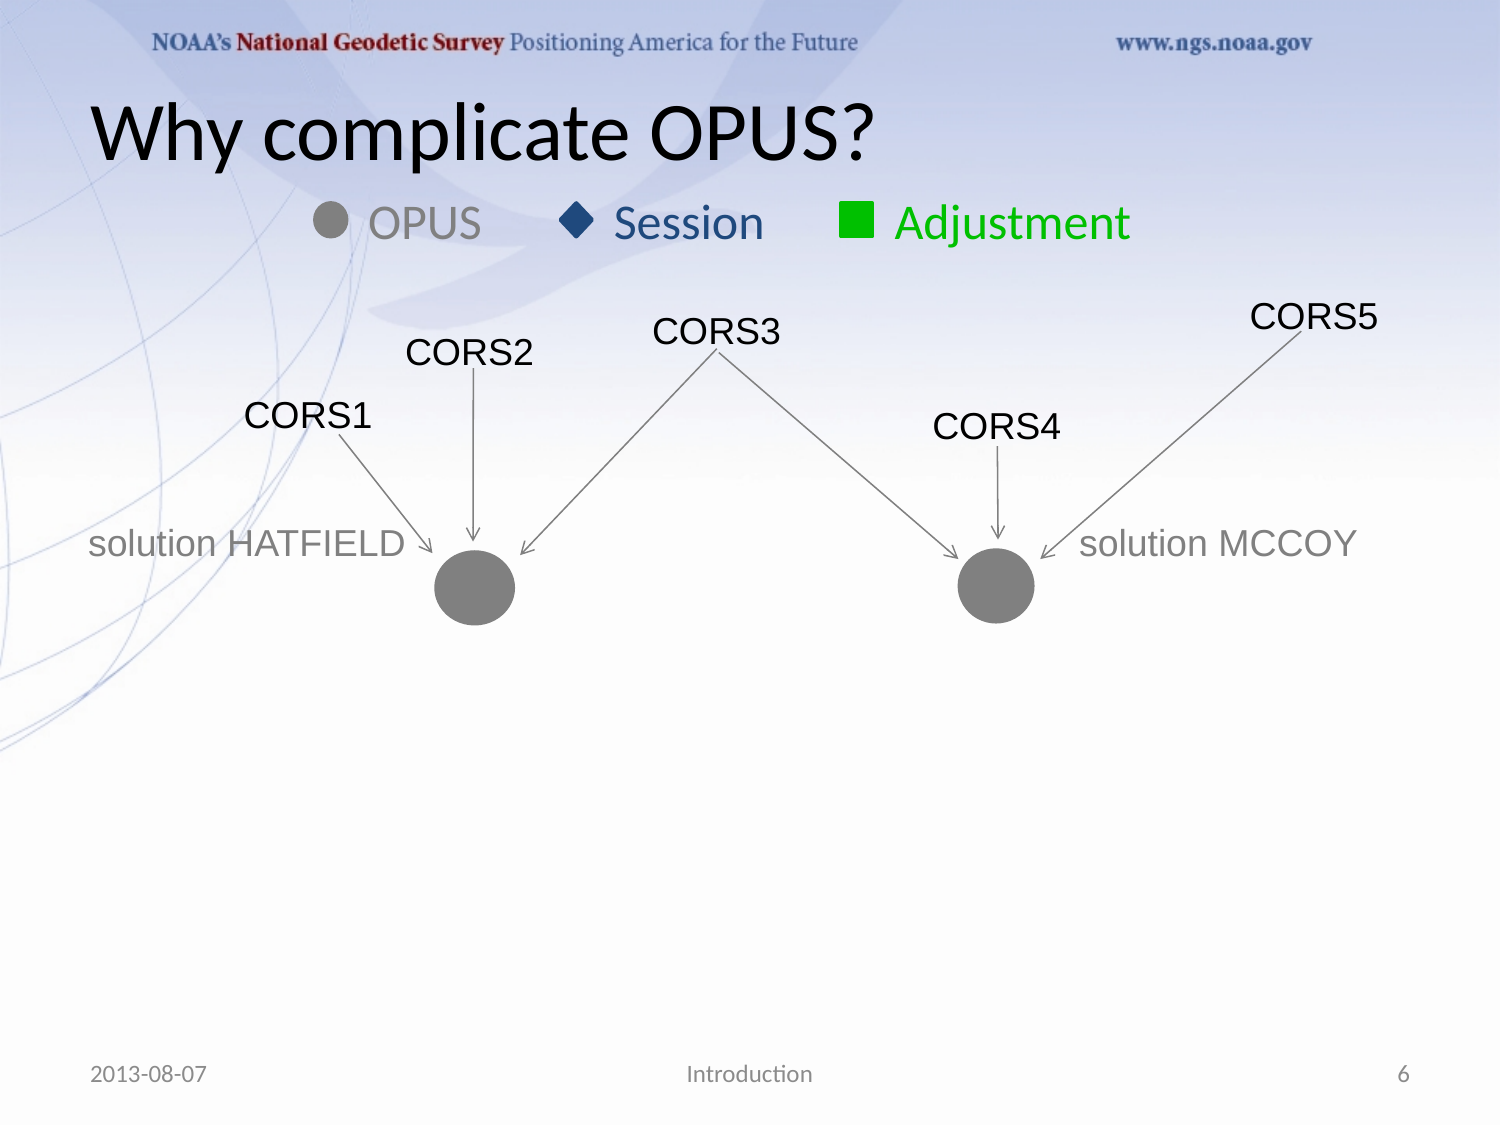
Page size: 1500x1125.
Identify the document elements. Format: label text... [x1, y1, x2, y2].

text_box CORS2 [390, 321, 549, 347]
slide_number 6 [1074, 1042, 1425, 1103]
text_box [338, 348, 714, 624]
text_box CORS3 [637, 299, 797, 347]
text_box CORS5 [1234, 285, 1394, 345]
footer Introduction [512, 1042, 988, 1103]
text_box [718, 330, 1302, 622]
text_box solution MCCOY [1306, 511, 1373, 572]
text_box solution HATFIELD [73, 511, 333, 572]
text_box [314, 181, 1148, 258]
title Why complicate OPUS? [74, 74, 1426, 181]
picture [0, 0, 1500, 1125]
text_box CORS1 [228, 383, 333, 444]
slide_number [75, 1042, 425, 1103]
